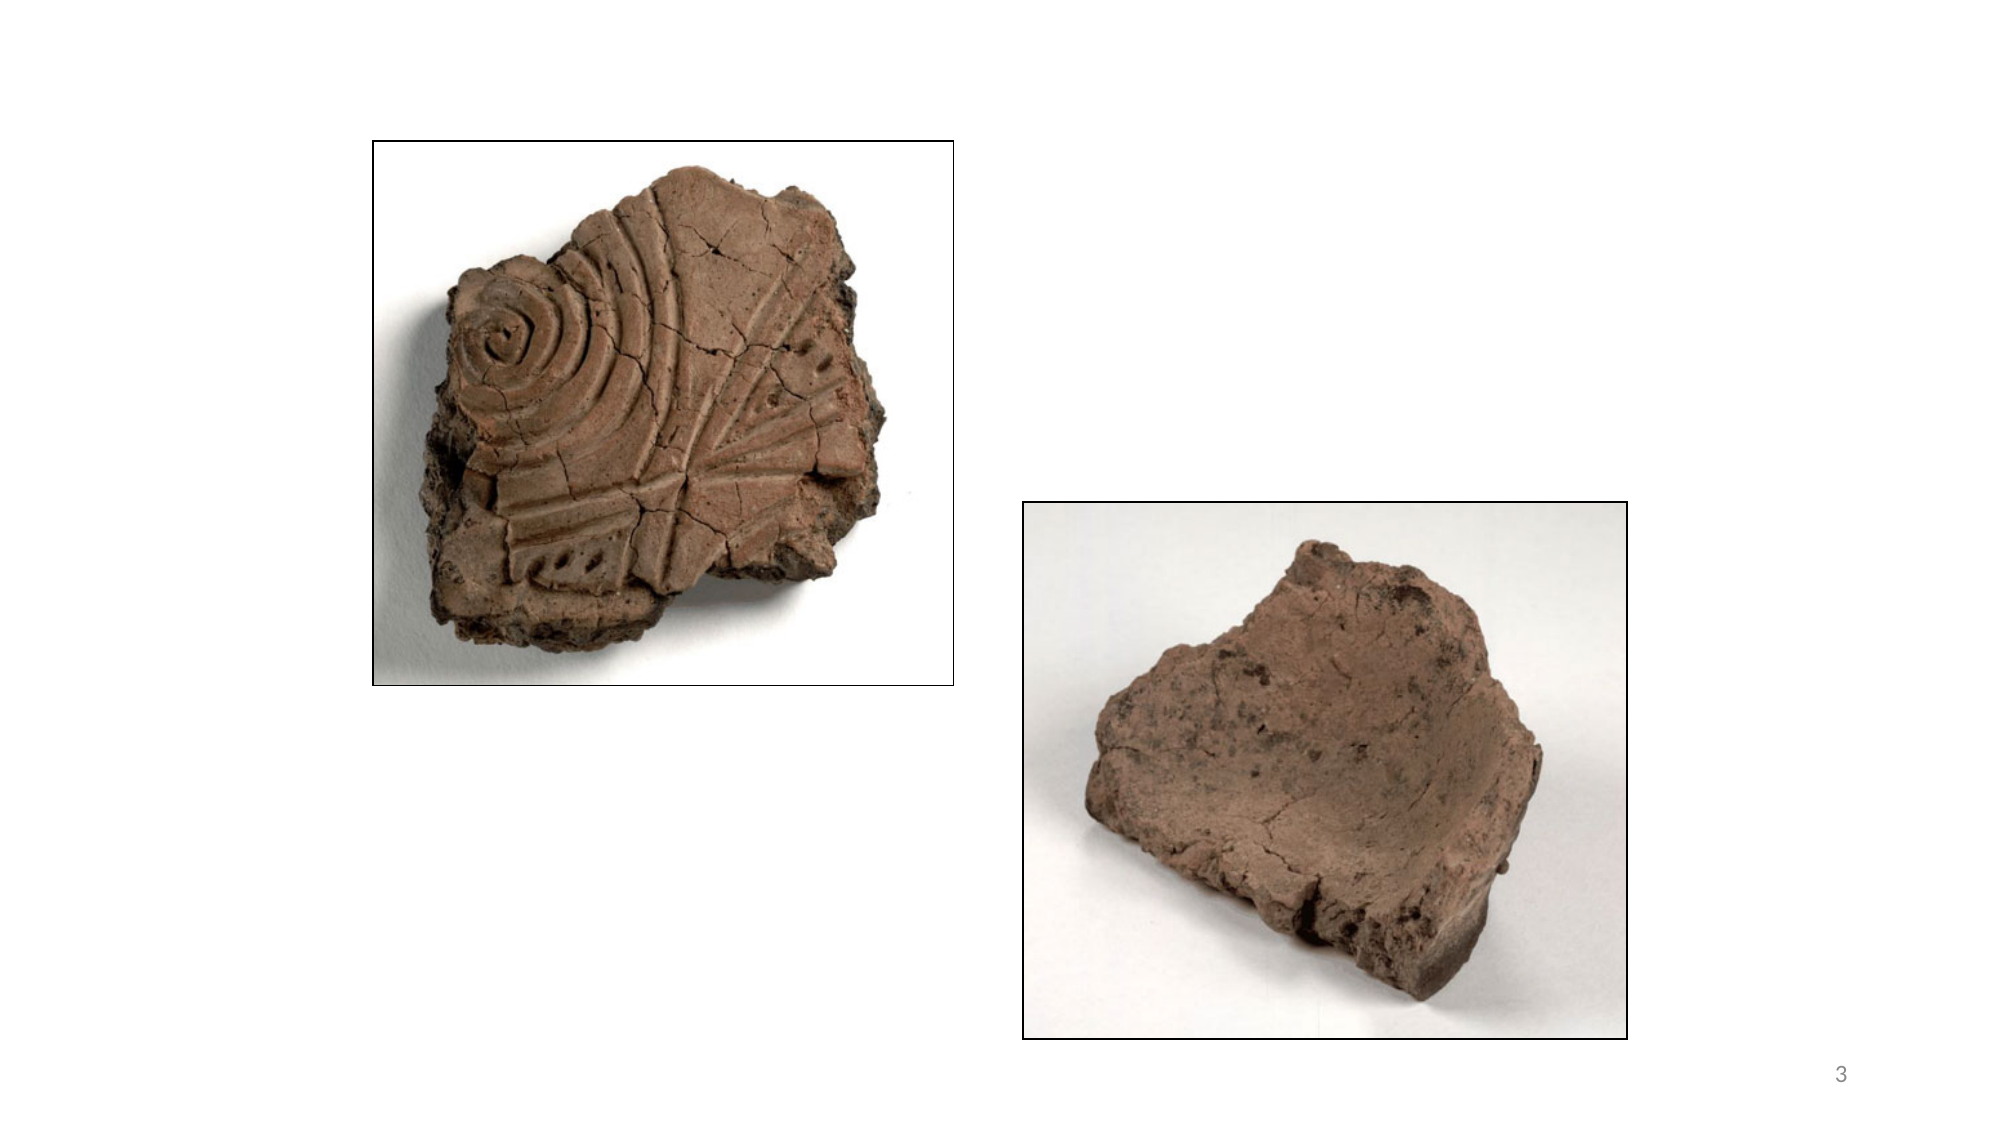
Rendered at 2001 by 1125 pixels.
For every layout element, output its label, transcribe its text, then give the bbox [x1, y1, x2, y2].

picture [373, 141, 953, 685]
slide_number 3 [1412, 1042, 1863, 1103]
picture [1023, 502, 1626, 1039]
